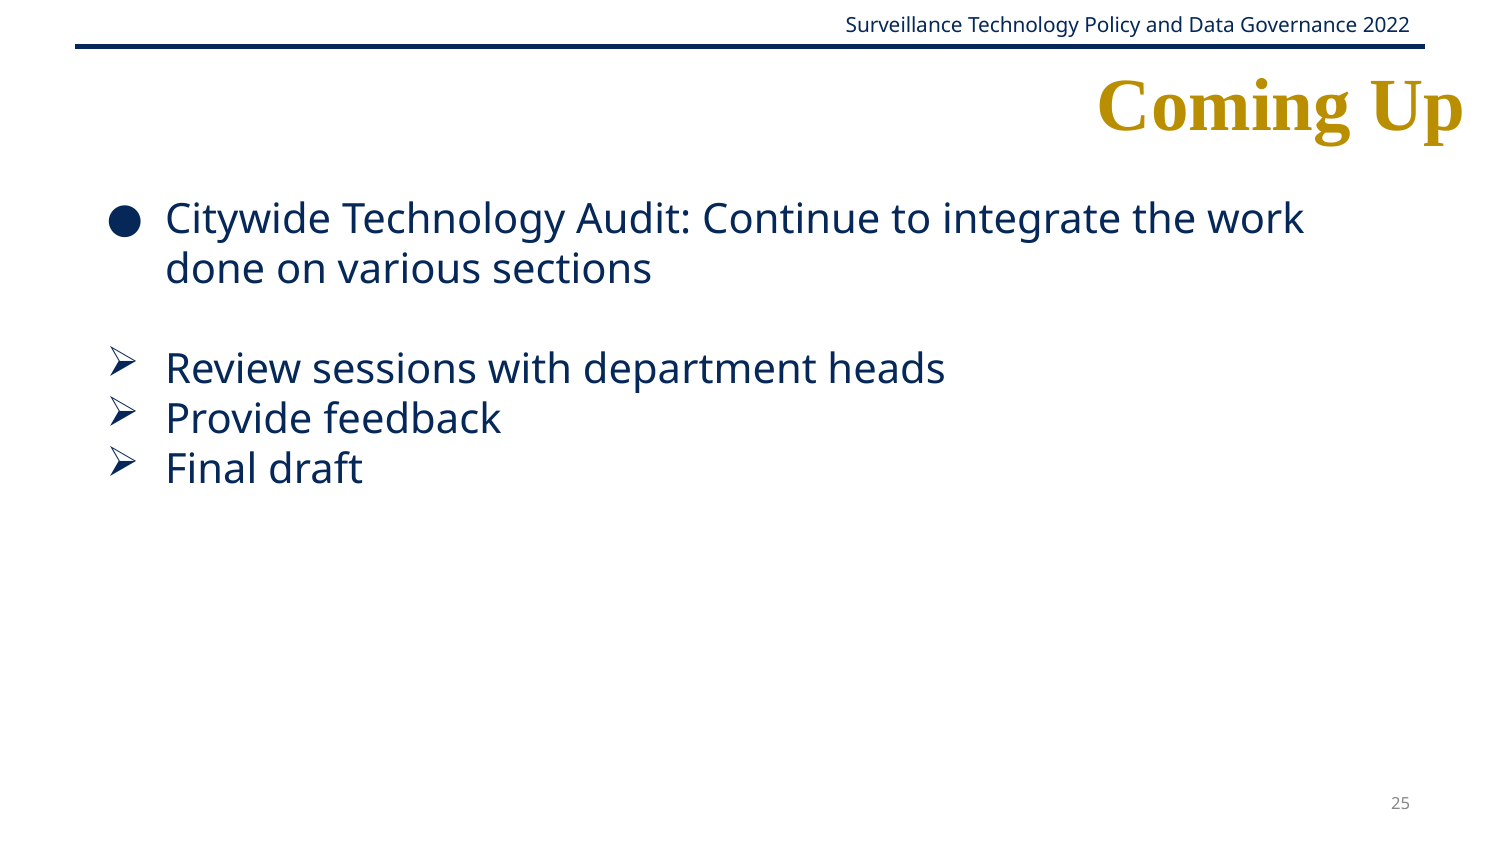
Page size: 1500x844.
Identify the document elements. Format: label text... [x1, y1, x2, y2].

title Coming Up [375, 44, 1481, 247]
text_box Citywide Technology Audit: Continue to integrate the work done on various sections Review sessions with department heads Provide feedback Final draft [74, 184, 1384, 782]
